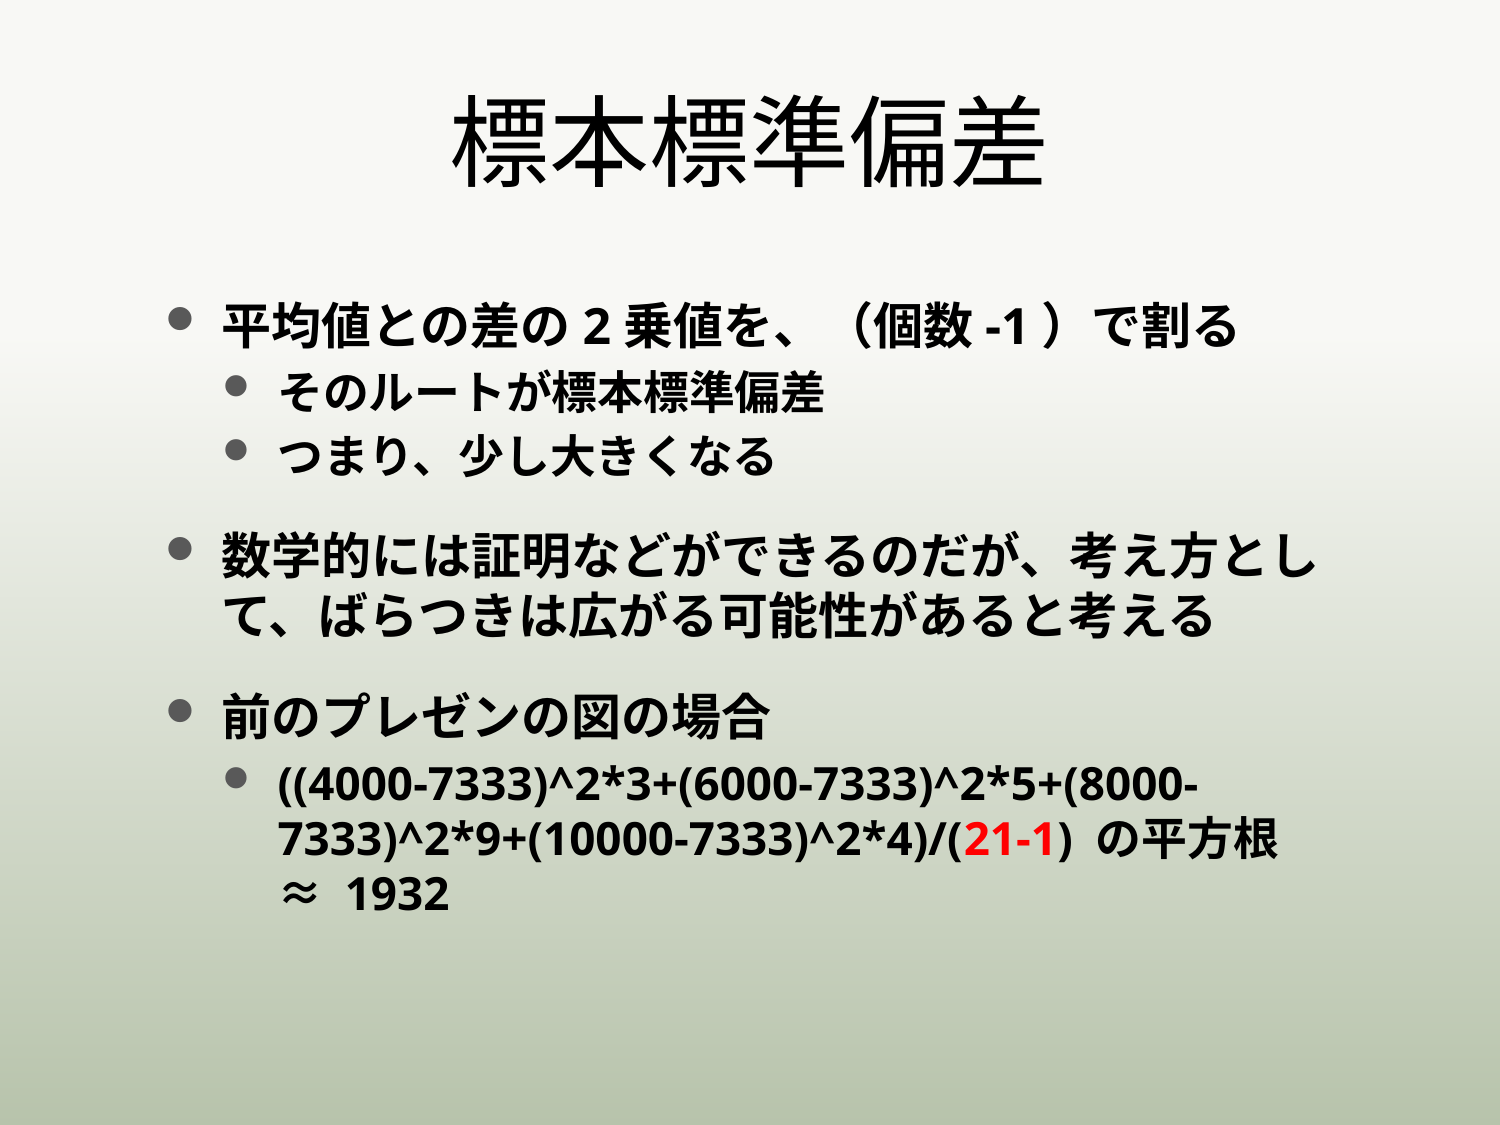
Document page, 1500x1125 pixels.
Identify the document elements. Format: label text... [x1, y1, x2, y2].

list 平均値との差の2乗値を、（個数-1）で割る そのルートが標本標準偏差 つまり、少し大きくなる 数学的には証明などができるのだが、考え方として、ばらつきは広がる可能性があると考える 前のプレゼンの図の場合 ((4000-7333)^2*3+(6000-7333)^2*5+(8000-7333)^2*9+(10000-7333)^2*4)/(21-1) の平方根 ≈ 1932 [150, 286, 1350, 993]
title 標本標準偏差 [150, 37, 1350, 245]
